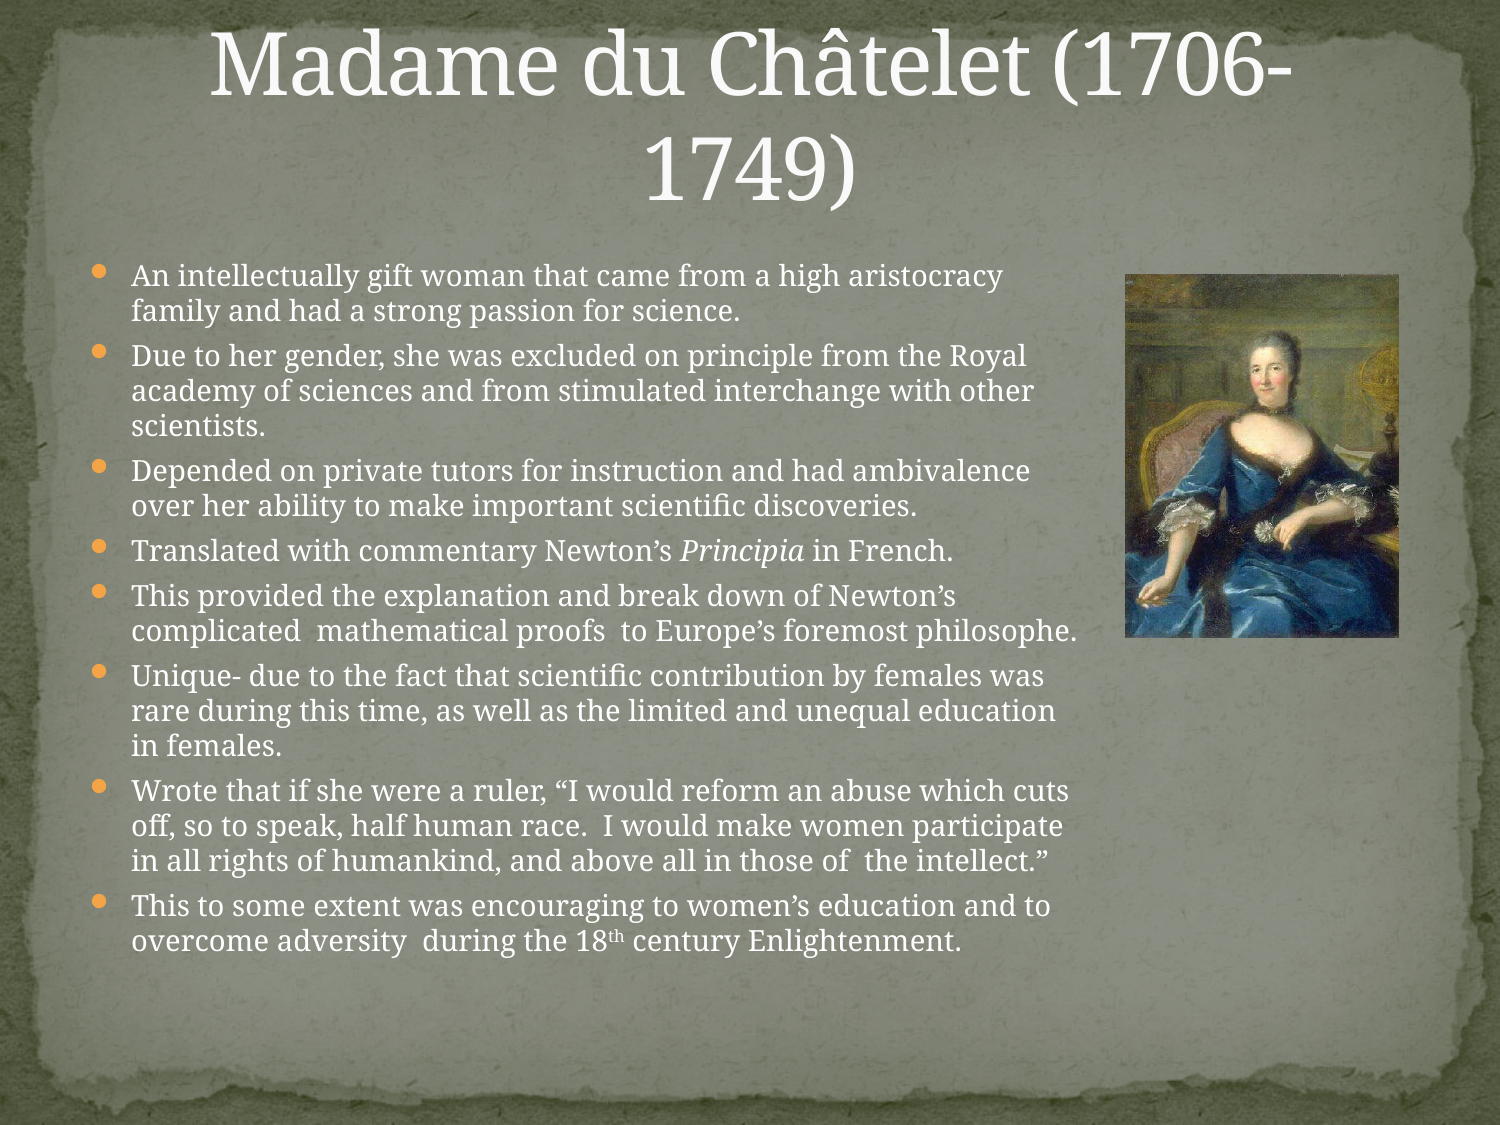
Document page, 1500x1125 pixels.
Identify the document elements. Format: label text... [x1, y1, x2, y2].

picture [1125, 274, 1399, 638]
title Madame du Châtelet (1706- 1749) [74, 24, 1425, 225]
list An intellectually gift woman that came from a high aristocracy family and had a strong passion for science. Due to her gender, she was excluded on principle from the Royal academy of sciences and from stimulated interchange with other scientists. Depended on private tutors for instruction and had ambivalence over her ability to make important scientific discoveries. Translated with commentary Newton’s Principia in French. This provided the explanation and break down of Newton’s complicated mathematical proofs to Europe’s foremost philosophe. Unique- due to the fact that scientific contribution by females was rare during this time, as well as the limited and unequal education in females. Wrote that if she were a ruler, “I would reform an abuse which cuts off, so to speak, half human race. I would make women participate in all rights of humankind, and above all in those of the intellect.” This to some extent was encouraging to women’s education and to overcome adversity during the 18th century Enlightenment. [75, 249, 1100, 1000]
